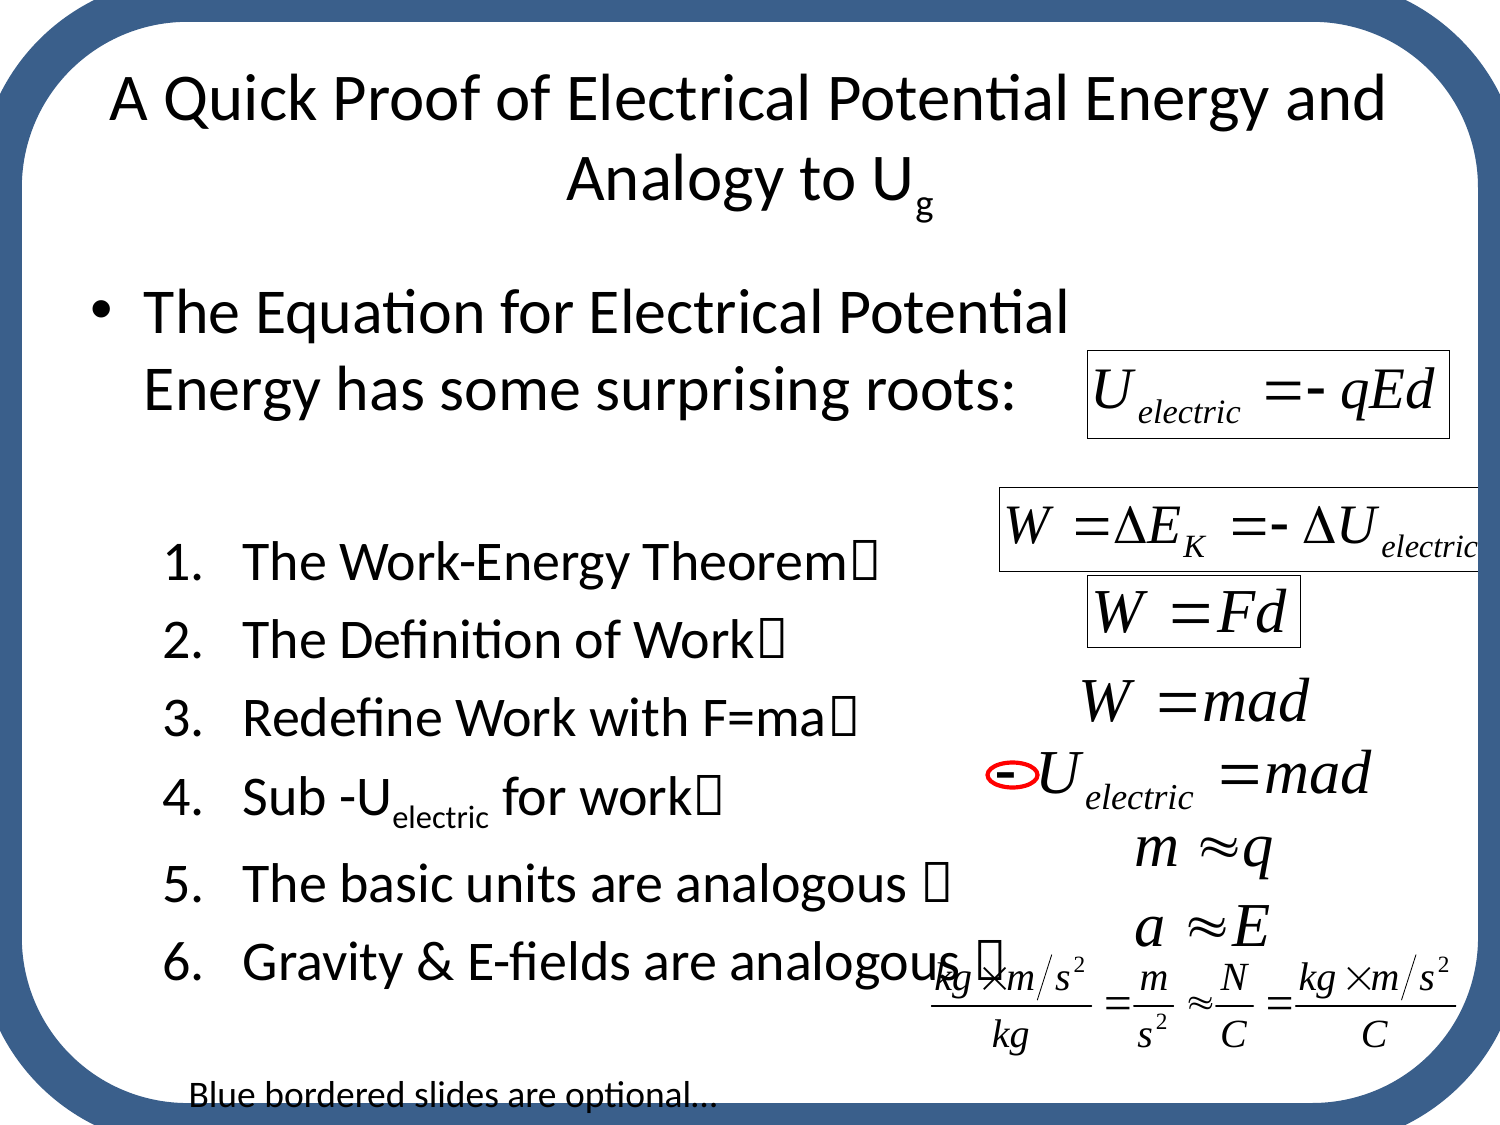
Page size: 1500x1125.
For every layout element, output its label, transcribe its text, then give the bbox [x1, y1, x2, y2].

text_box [999, 487, 1488, 572]
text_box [1074, 664, 1326, 729]
text_box [0, 0, 1500, 1125]
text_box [986, 730, 1388, 826]
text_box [740, 544, 760, 581]
text_box Blue bordered slides are optional… [173, 1062, 733, 1123]
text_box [1087, 574, 1302, 649]
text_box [1124, 901, 1287, 944]
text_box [1124, 835, 1287, 893]
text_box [1087, 349, 1451, 439]
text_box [924, 945, 1463, 1063]
